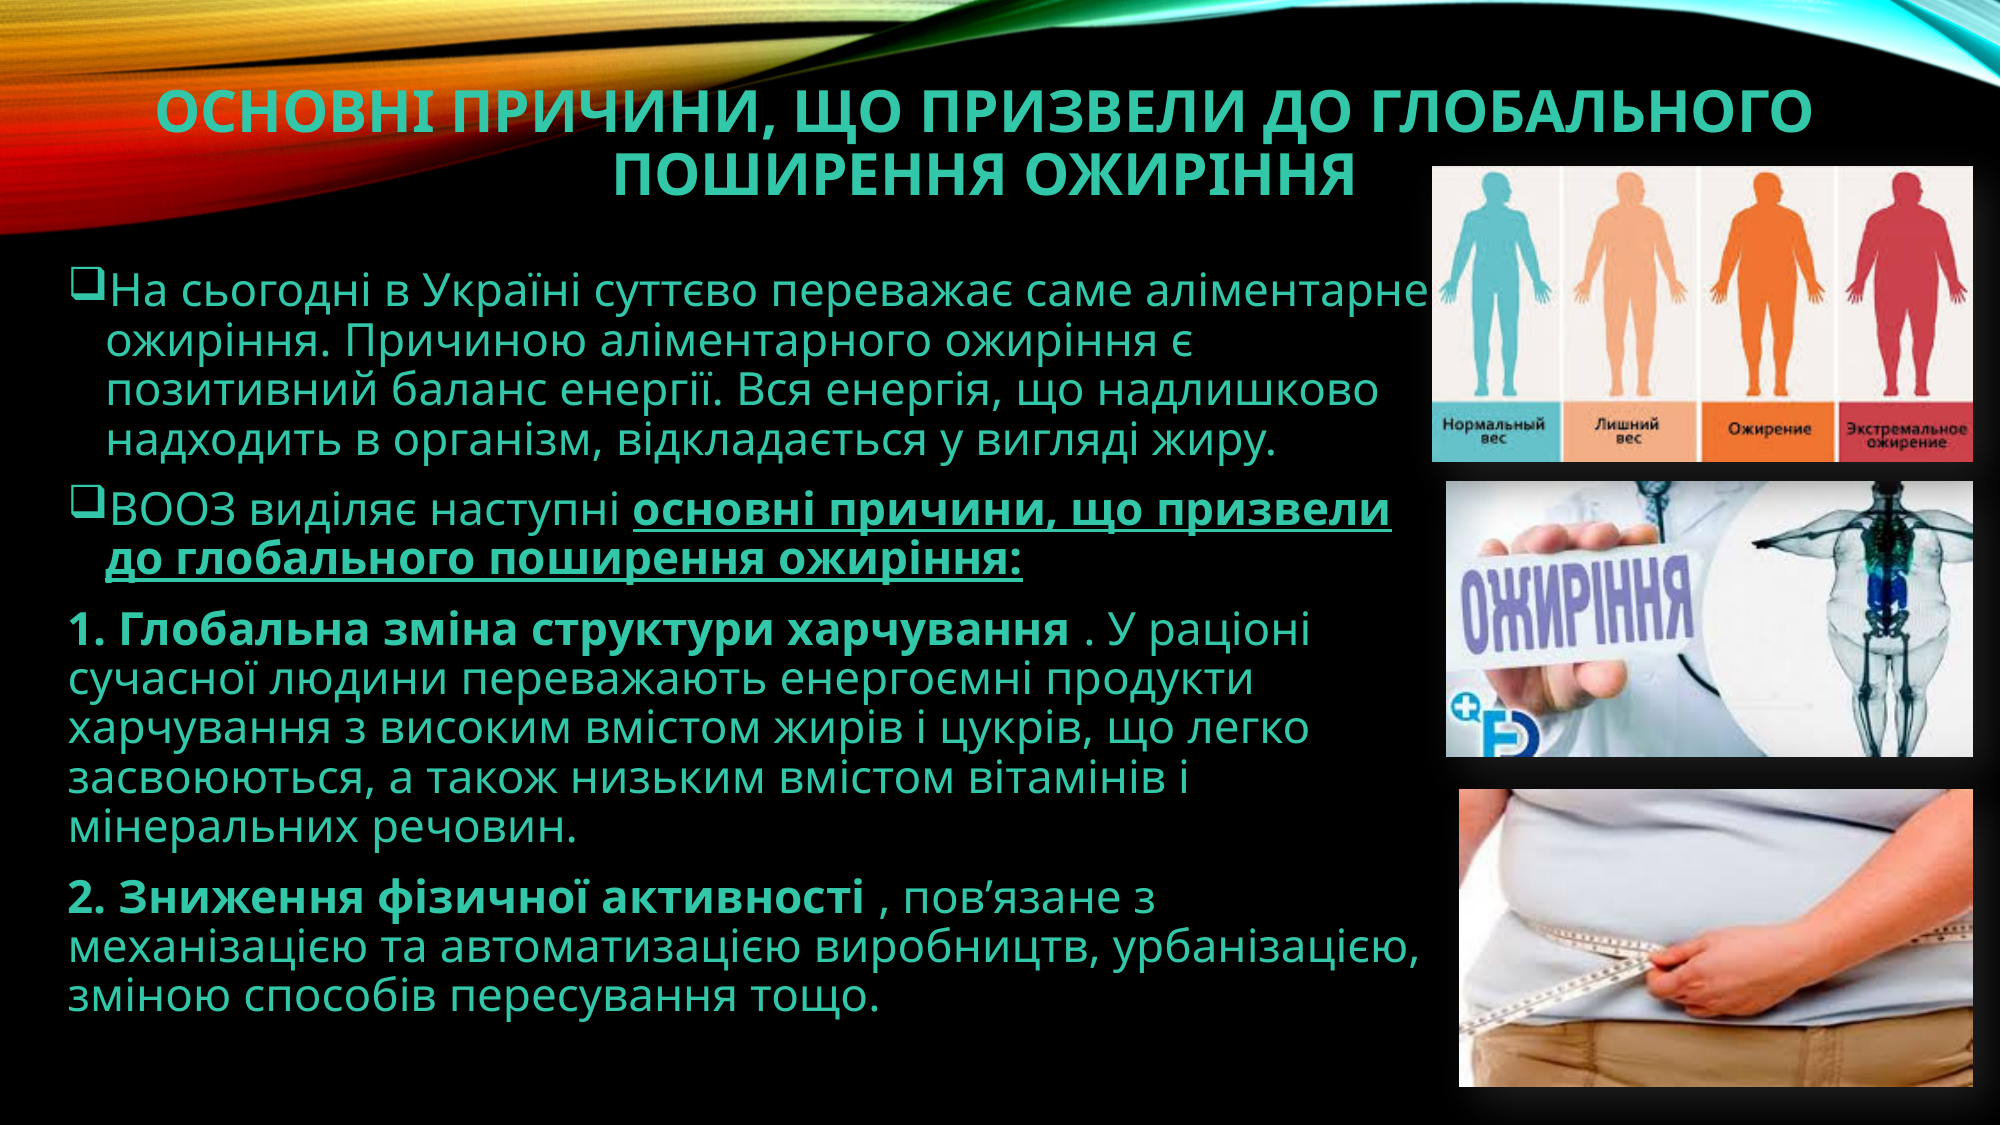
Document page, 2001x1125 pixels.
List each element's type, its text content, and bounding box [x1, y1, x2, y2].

title ОСНОВНІ ПРИЧИНИ, ЩО ПРИЗВЕЛИ ДО ГЛОБАЛЬНОГО ПОШИРЕННЯ ОЖИРІННЯ [82, 69, 1888, 220]
picture [1445, 481, 1973, 757]
picture [0, 0, 2000, 463]
list На сьогодні в Україні суттєво переважає саме аліментарне ожиріння. Причиною аліментарного ожиріння є позитивний баланс енергії. Вся енергія, що надлишково надходить в організм, відкладається у вигляді жиру. ВООЗ виділяє наступні основні причини, що призвели до глобального поширення ожиріння: 1. Глобальна зміна структури харчування . У раціоні сучасної людини переважають енергоємні продукти харчування з високим вмістом жирів і цукрів, що легко засвоюються, а також низьким вмістом вітамінів і мінеральних речовин. 2. Зниження фізичної активності , пов’язане з механізацією та автоматизацією виробництв, урбанізацією, зміною способів пересування тощо. [52, 259, 1445, 1087]
picture [1459, 789, 1973, 1087]
